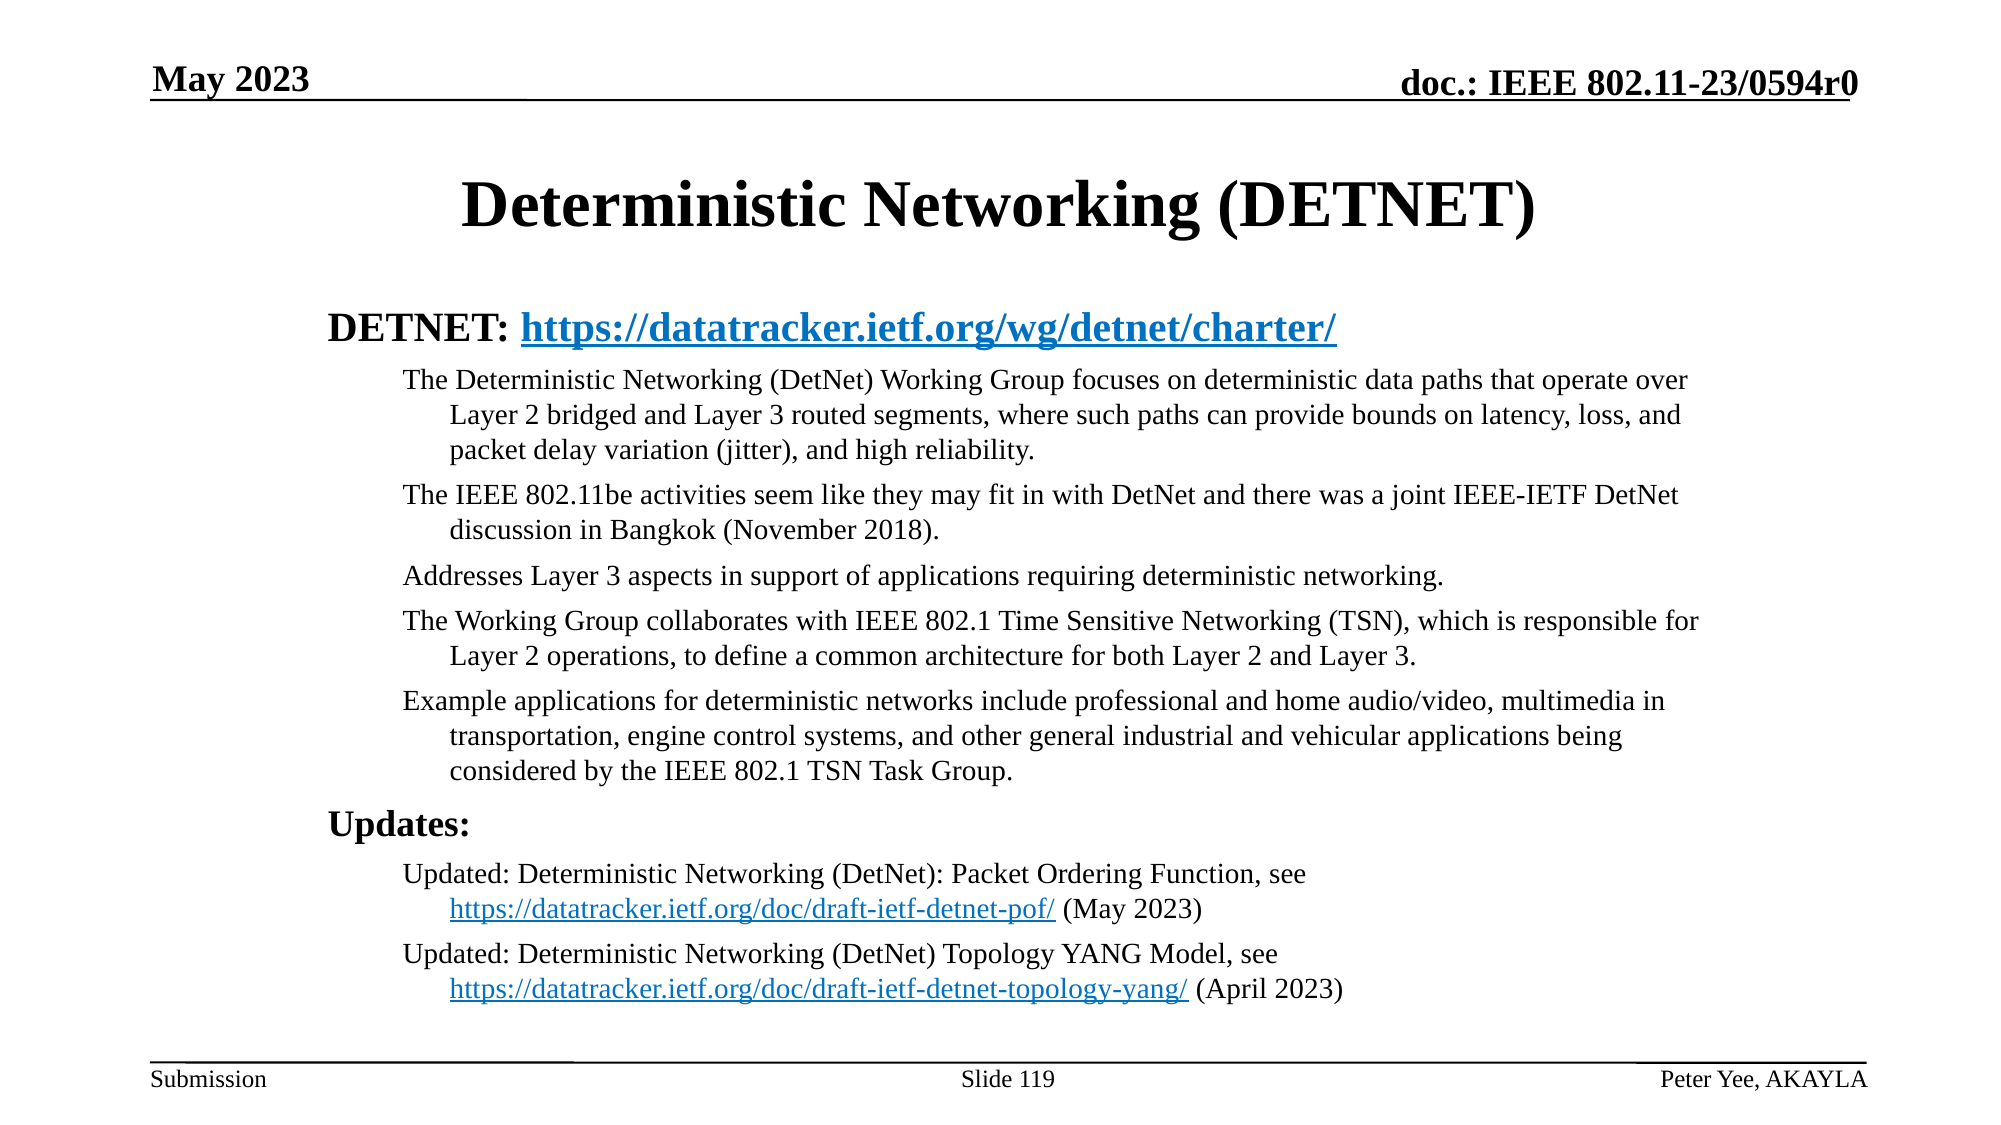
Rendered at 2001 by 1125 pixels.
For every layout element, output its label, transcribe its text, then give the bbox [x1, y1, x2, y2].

footer Peter Yee, AKAYLA [1171, 1061, 1869, 1093]
title Deterministic Networking (DETNET) [149, 112, 1850, 288]
slide_number Slide 119 [950, 1061, 1067, 1123]
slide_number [152, 54, 563, 100]
list DETNET: https://datatracker.ietf.org/wg/detnet/charter/ The Deterministic Networking (DetNet) Working Group focuses on deterministic data paths that operate over Layer 2 bridged and Layer 3 routed segments, where such paths can provide bounds on latency, loss, and packet delay variation (jitter), and high reliability. The IEEE 802.11be activities seem like they may fit in with DetNet and there was a joint IEEE-IETF DetNet discussion in Bangkok (November 2018). Addresses Layer 3 aspects in support of applications requiring deterministic networking. The Working Group collaborates with IEEE 802.1 Time Sensitive Networking (TSN), which is responsible for Layer 2 operations, to define a common architecture for both Layer 2 and Layer 3. Example applications for deterministic networks include professional and home audio/video, multimedia in transportation, engine control systems, and other general industrial and vehicular applications being considered by the IEEE 802.1 TSN Task Group. Updates: Updated: Deterministic Networking (DetNet): Packet Ordering Function, see https://datatracker.ietf.org/doc/draft-ietf-detnet-pof/ (May 2023) Updated: Deterministic Networking (DetNet) Topology YANG Model, see https://datatracker.ietf.org/doc/draft-ietf-detnet-topology-yang/ (April 2023) [312, 224, 1726, 1051]
